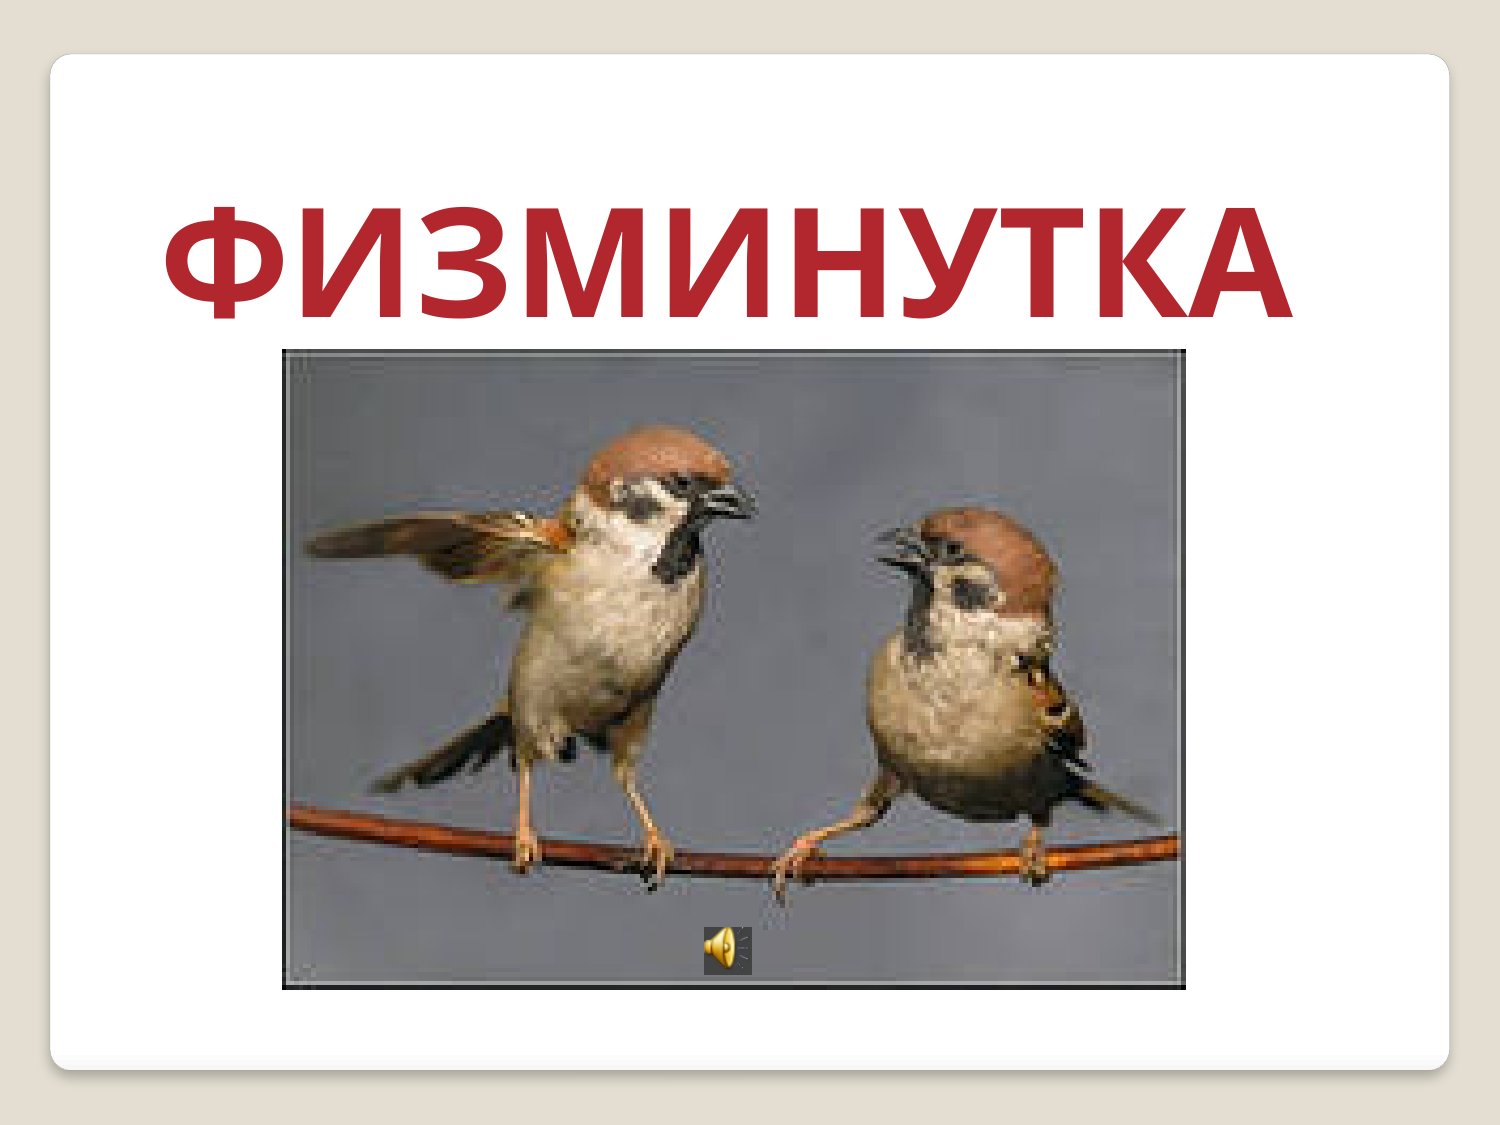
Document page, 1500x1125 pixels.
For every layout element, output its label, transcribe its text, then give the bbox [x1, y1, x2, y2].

text_box ФИЗМИНУТКА [70, 158, 1383, 355]
picture [282, 349, 1187, 990]
